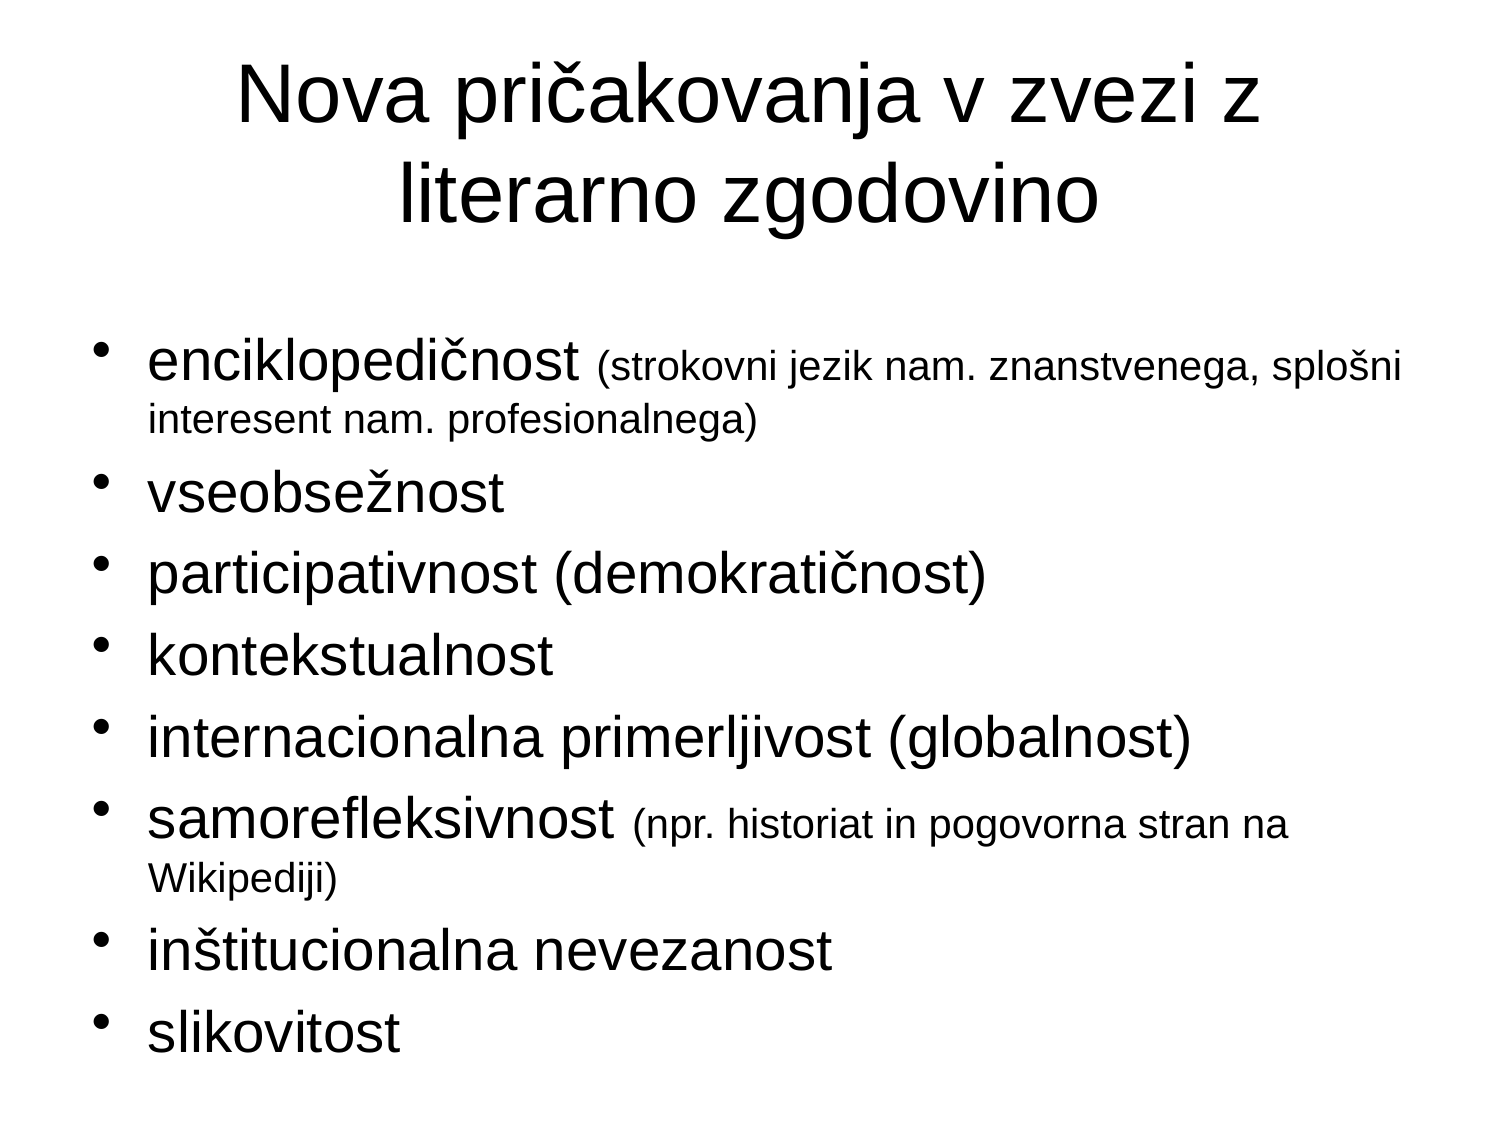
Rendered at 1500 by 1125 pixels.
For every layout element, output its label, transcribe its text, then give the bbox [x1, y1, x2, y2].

list enciklopedičnost (strokovni jezik nam. znanstvenega, splošni interesent nam. profesionalnega) vseobsežnost participativnost (demokratičnost) kontekstualnost internacionalna primerljivost (globalnost) samorefleksivnost (npr. historiat in pogovorna stran na Wikipediji) inštitucionalna nevezanost slikovitost [76, 314, 1427, 1036]
title Nova pričakovanja v zvezi z literarno zgodovino [74, 44, 1426, 233]
